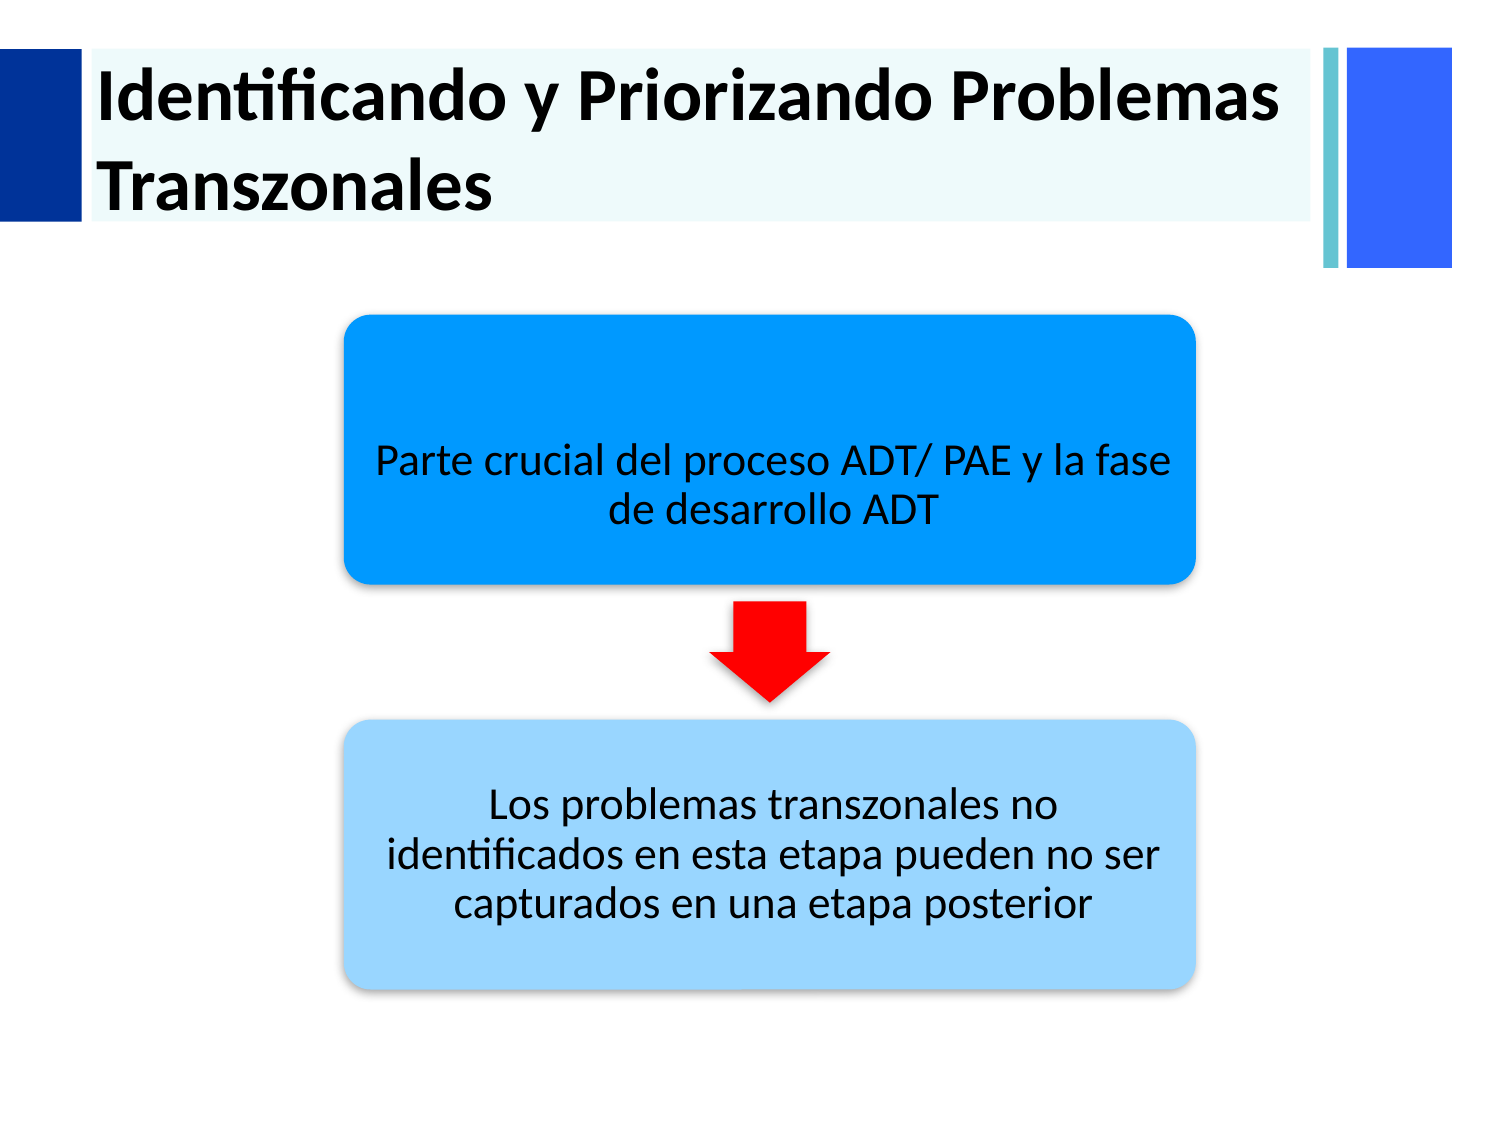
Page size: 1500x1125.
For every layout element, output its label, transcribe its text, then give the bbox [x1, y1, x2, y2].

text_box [130, 313, 1409, 991]
title Identificando y Priorizando Problemas Transzonales [81, 51, 1322, 220]
